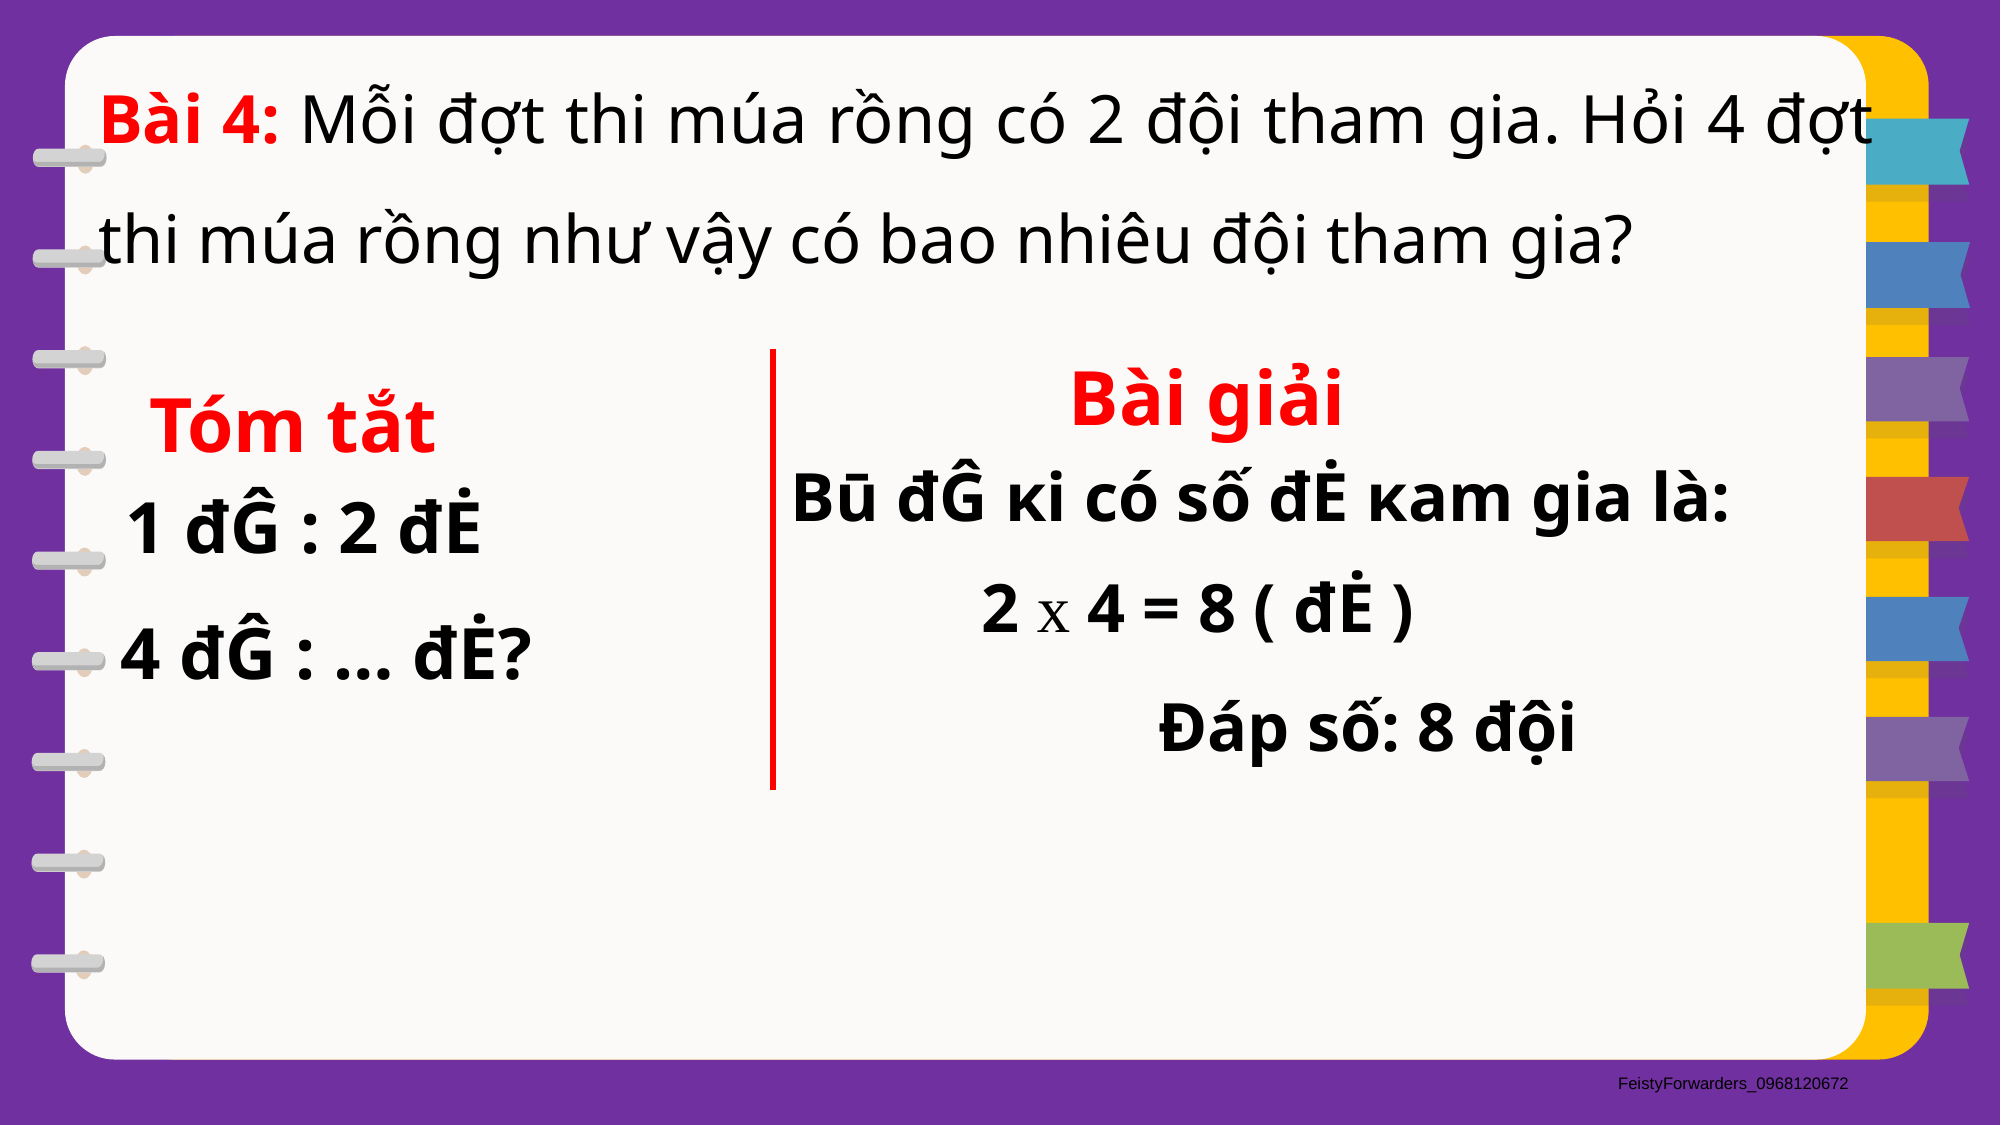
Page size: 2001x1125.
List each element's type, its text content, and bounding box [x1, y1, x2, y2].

text_box Bài giải [1054, 343, 1364, 447]
text_box Tóm tắt [46, 369, 540, 475]
text_box 1 đĜ : 2 đĖ [774, 475, 867, 576]
text_box Bài 4: Mỗi đợt thi múa rồng có 2 đội tham gia. Hỏi 4 đợt thi múa rồng như vậy có bao nhiêu đội tham gia? [83, 29, 1891, 284]
text_box Bū đĜ κi có số đĖ κam gia là: [775, 447, 1789, 543]
text_box 2 x 4 = 8 ( đĖ ) [949, 558, 1576, 654]
text_box 1 đĜ : 2 đĖ [92, 475, 772, 576]
text_box 4 đĜ : … đĖ? [106, 601, 732, 701]
text_box Đáp số: 8 đội [1143, 677, 1843, 772]
